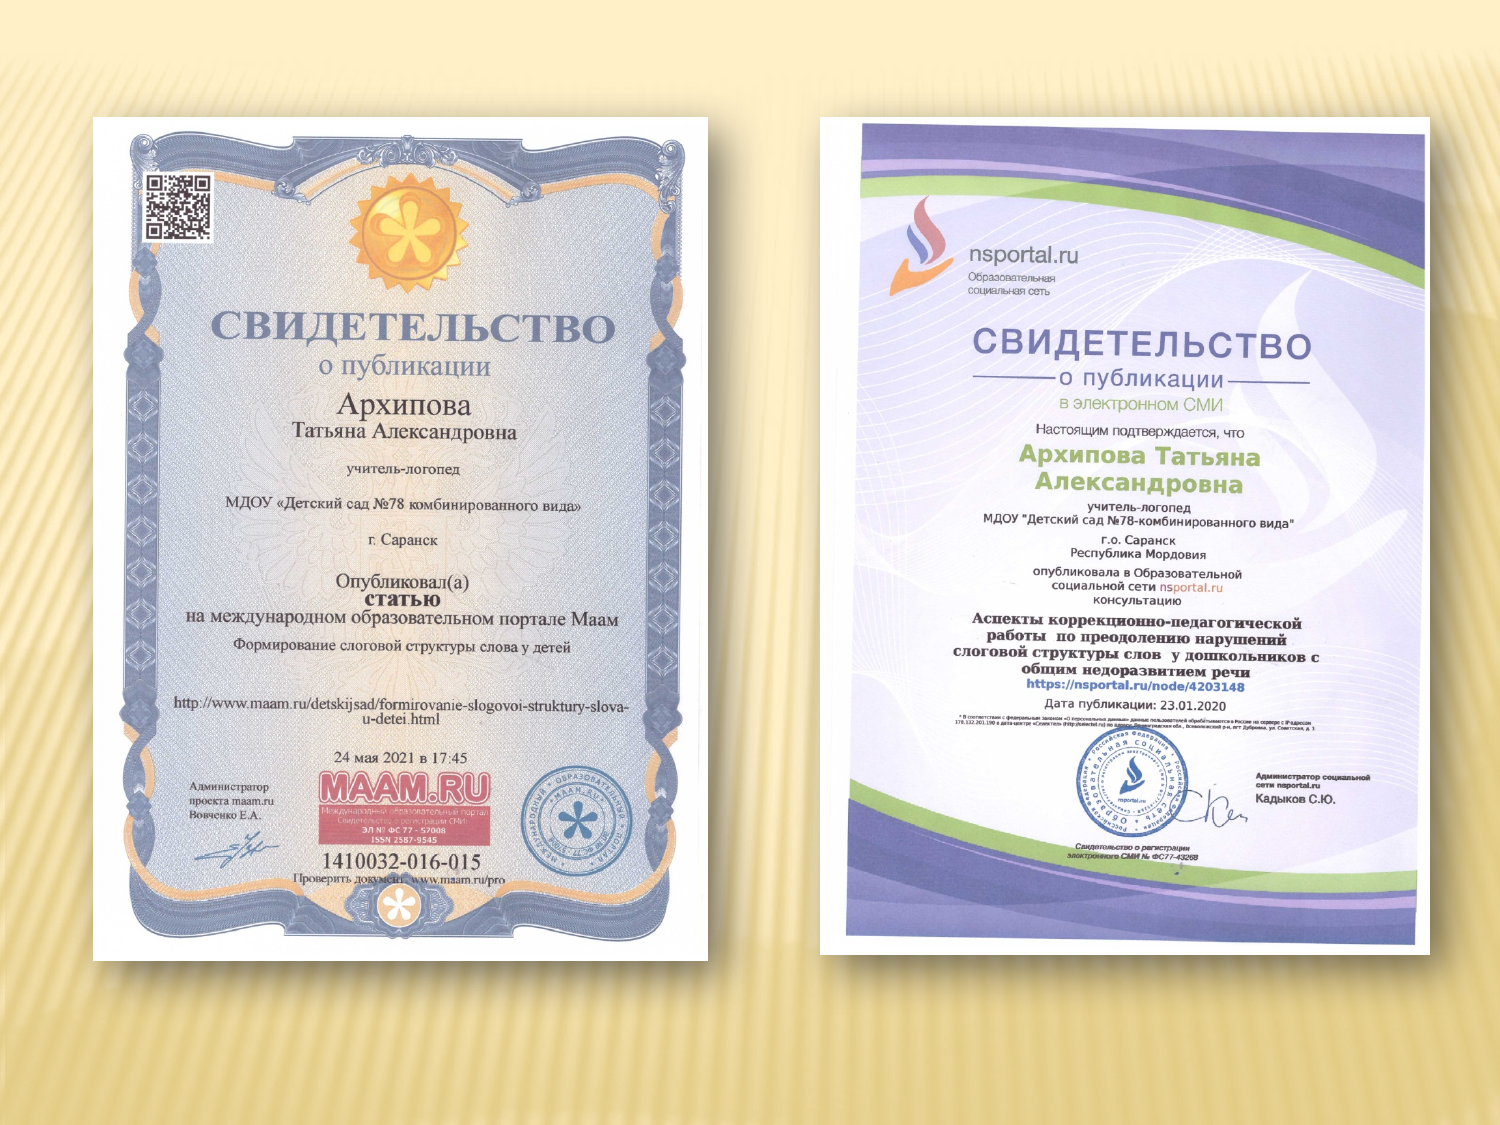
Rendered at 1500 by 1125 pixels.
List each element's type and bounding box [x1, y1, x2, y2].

picture [93, 116, 708, 962]
picture [820, 116, 1430, 955]
